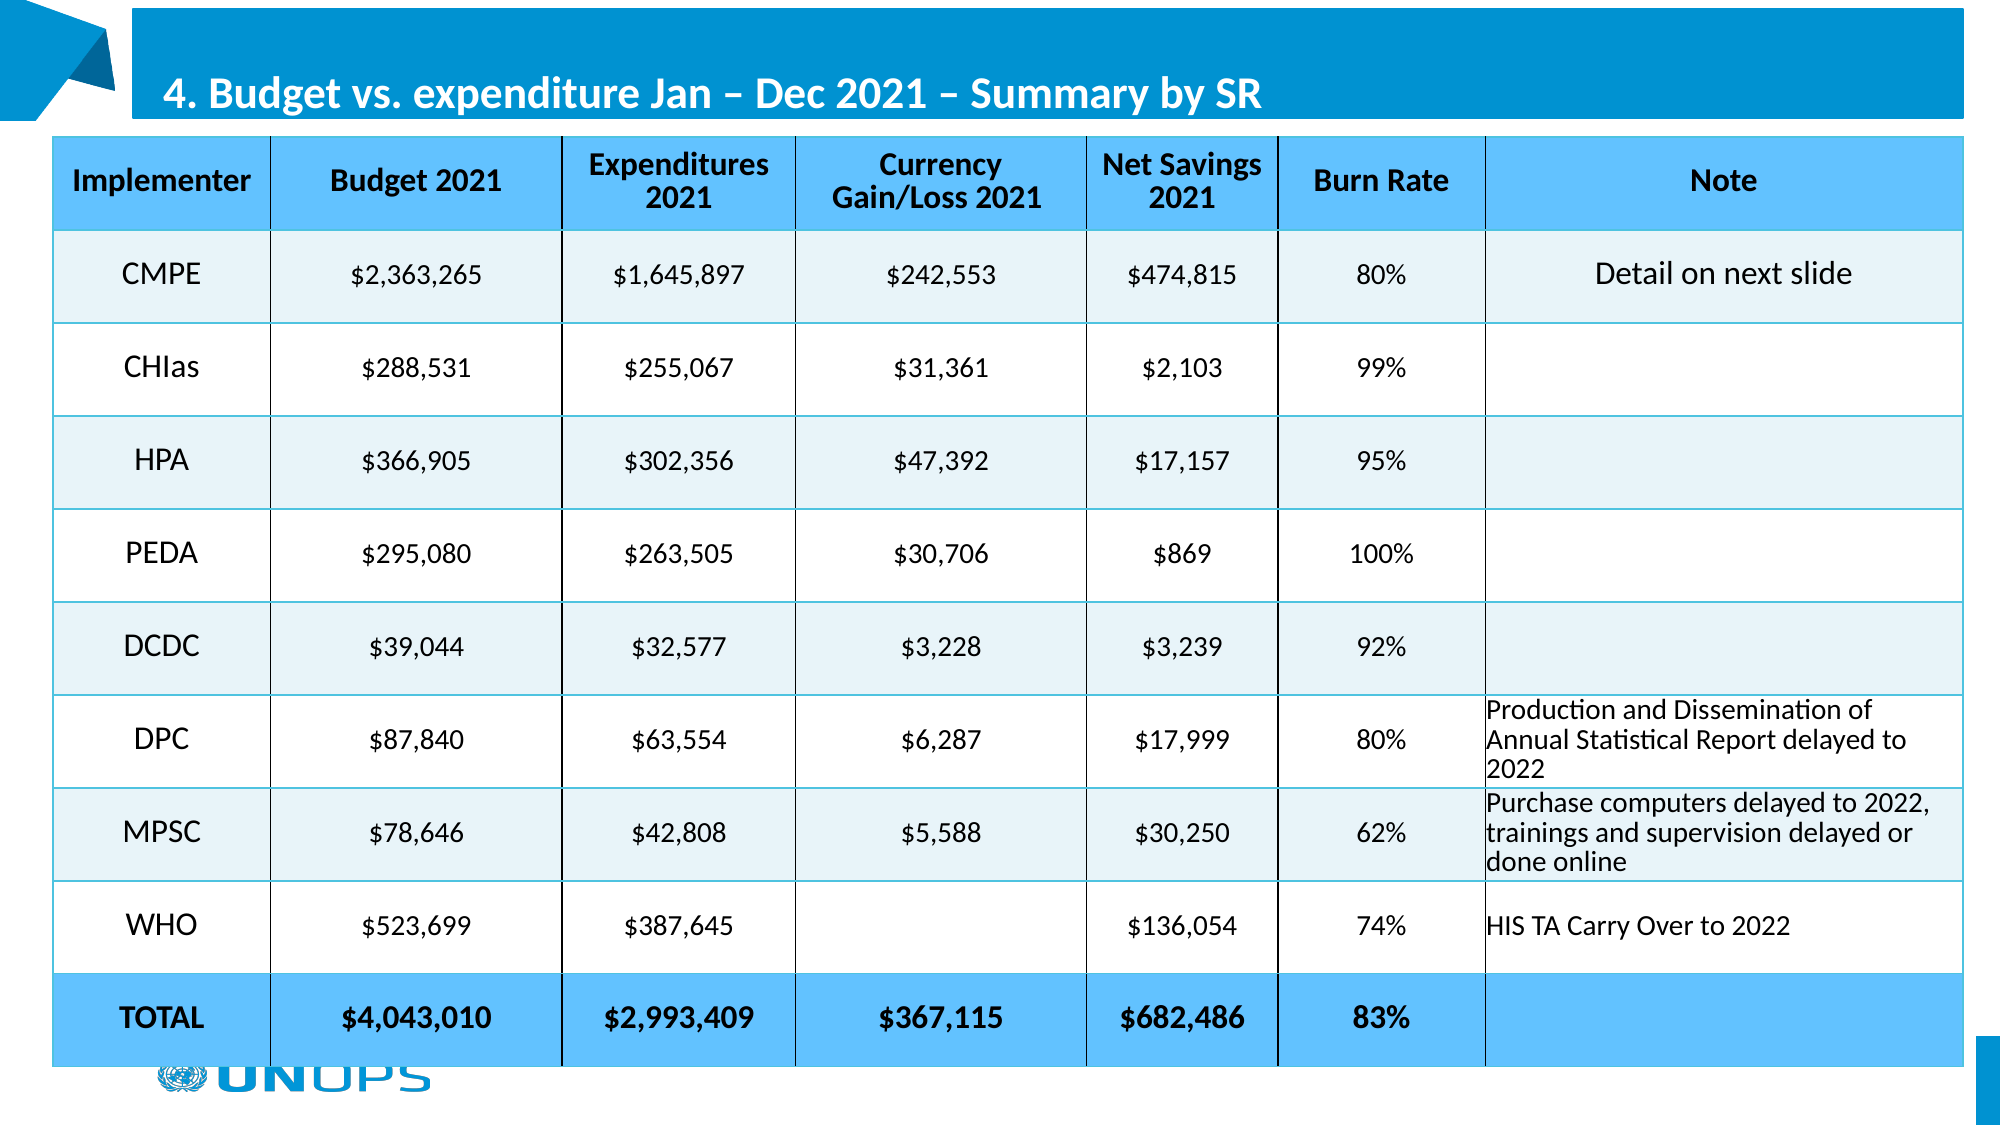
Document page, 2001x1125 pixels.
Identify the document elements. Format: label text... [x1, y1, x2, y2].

picture [197, 1067, 225, 1092]
table_cell DCDC [54, 603, 270, 694]
picture [321, 1067, 343, 1088]
table_cell [1486, 603, 1962, 694]
picture [180, 1067, 199, 1092]
table_cell Detail on next slide [1486, 231, 1962, 322]
table_cell $3,239 [1087, 603, 1277, 694]
table_cell 100% [1279, 510, 1485, 601]
table_cell 95% [1279, 417, 1485, 508]
table_header Implementer [54, 138, 270, 229]
picture [344, 1067, 359, 1092]
table_cell $42,808 [563, 789, 795, 880]
table_cell $47,392 [796, 417, 1086, 508]
table_cell 80% [1279, 696, 1485, 787]
picture [37, 80, 115, 121]
table_cell $30,250 [1087, 789, 1277, 880]
table_header Burn Rate [1279, 138, 1485, 229]
table_cell $2,103 [1087, 324, 1277, 415]
table_cell $263,505 [563, 510, 795, 601]
table_header Budget 2021 [271, 138, 561, 229]
table_cell MPSC [54, 789, 270, 880]
table_cell $17,999 [1087, 696, 1277, 787]
table_cell $295,080 [271, 510, 561, 601]
table_cell $4,043,010 [271, 974, 561, 1066]
table_cell $30,706 [796, 510, 1086, 601]
table_cell [1486, 417, 1962, 508]
table_cell 74% [1279, 882, 1485, 973]
table_cell 83% [1279, 974, 1485, 1066]
table_cell $39,044 [271, 603, 561, 694]
table_cell $387,645 [563, 882, 795, 973]
table_cell 92% [1279, 603, 1485, 694]
picture [157, 1080, 167, 1092]
picture [283, 1067, 293, 1080]
table_cell $682,486 [1087, 974, 1277, 1066]
table_cell $288,531 [271, 324, 561, 415]
table_header Note [1486, 138, 1962, 229]
table_cell $1,645,897 [563, 231, 795, 322]
table_header Net Savings 2021 [1087, 138, 1277, 229]
table_cell $2,993,409 [563, 974, 795, 1066]
table_cell 99% [1279, 324, 1485, 415]
picture [407, 1067, 430, 1078]
title 4. Budget vs. expenditure Jan – Dec 2021 – Summary by SR [132, 8, 1964, 119]
table_cell Production and Dissemination of Annual Statistical Report delayed to 2022 [1486, 696, 1962, 787]
table_cell HIS TA Carry Over to 2022 [1486, 882, 1962, 973]
table_cell [1486, 324, 1962, 415]
table_cell $136,054 [1087, 882, 1277, 973]
table_cell $523,699 [271, 882, 561, 973]
table_cell $302,356 [563, 417, 795, 508]
table_cell PEDA [54, 510, 270, 601]
table_cell $366,905 [271, 417, 561, 508]
table_cell $869 [1087, 510, 1277, 601]
table_cell $63,554 [563, 696, 795, 787]
table_cell HPA [54, 417, 270, 508]
table_header Expenditures 2021 [563, 138, 795, 229]
table_cell $5,588 [796, 789, 1086, 880]
table_cell $17,157 [1087, 417, 1277, 508]
picture [163, 1075, 181, 1089]
picture [367, 1067, 386, 1077]
table_cell $474,815 [1087, 231, 1277, 322]
table_cell Purchase computers delayed to 2022, trainings and supervision delayed or done online [1486, 789, 1962, 880]
table_cell CMPE [54, 231, 270, 322]
table_cell DPC [54, 696, 270, 787]
table_cell WHO [54, 882, 270, 973]
table_cell $3,228 [796, 603, 1086, 694]
table_cell $32,577 [563, 603, 795, 694]
table_cell 80% [1279, 231, 1485, 322]
table_cell $6,287 [796, 696, 1086, 787]
picture [165, 1067, 176, 1076]
picture [304, 1067, 320, 1092]
table_cell $2,363,265 [271, 231, 561, 322]
picture [230, 1067, 245, 1086]
table_cell $255,067 [563, 324, 795, 415]
table_cell $87,840 [271, 696, 561, 787]
table_cell [1486, 974, 1962, 1066]
table_cell $78,646 [271, 789, 561, 880]
table_cell 62% [1279, 789, 1485, 880]
picture [30, 0, 115, 78]
table_cell [796, 882, 1086, 973]
table_cell $31,361 [796, 324, 1086, 415]
table_cell [1486, 510, 1962, 601]
table_cell $367,115 [796, 974, 1086, 1066]
table_cell TOTAL [54, 974, 270, 1066]
picture [275, 1074, 290, 1092]
picture [250, 1067, 264, 1092]
picture [367, 1067, 423, 1092]
table_header Currency Gain/Loss 2021 [796, 138, 1086, 229]
table_cell CHIas [54, 324, 270, 415]
table_cell $242,553 [796, 231, 1086, 322]
